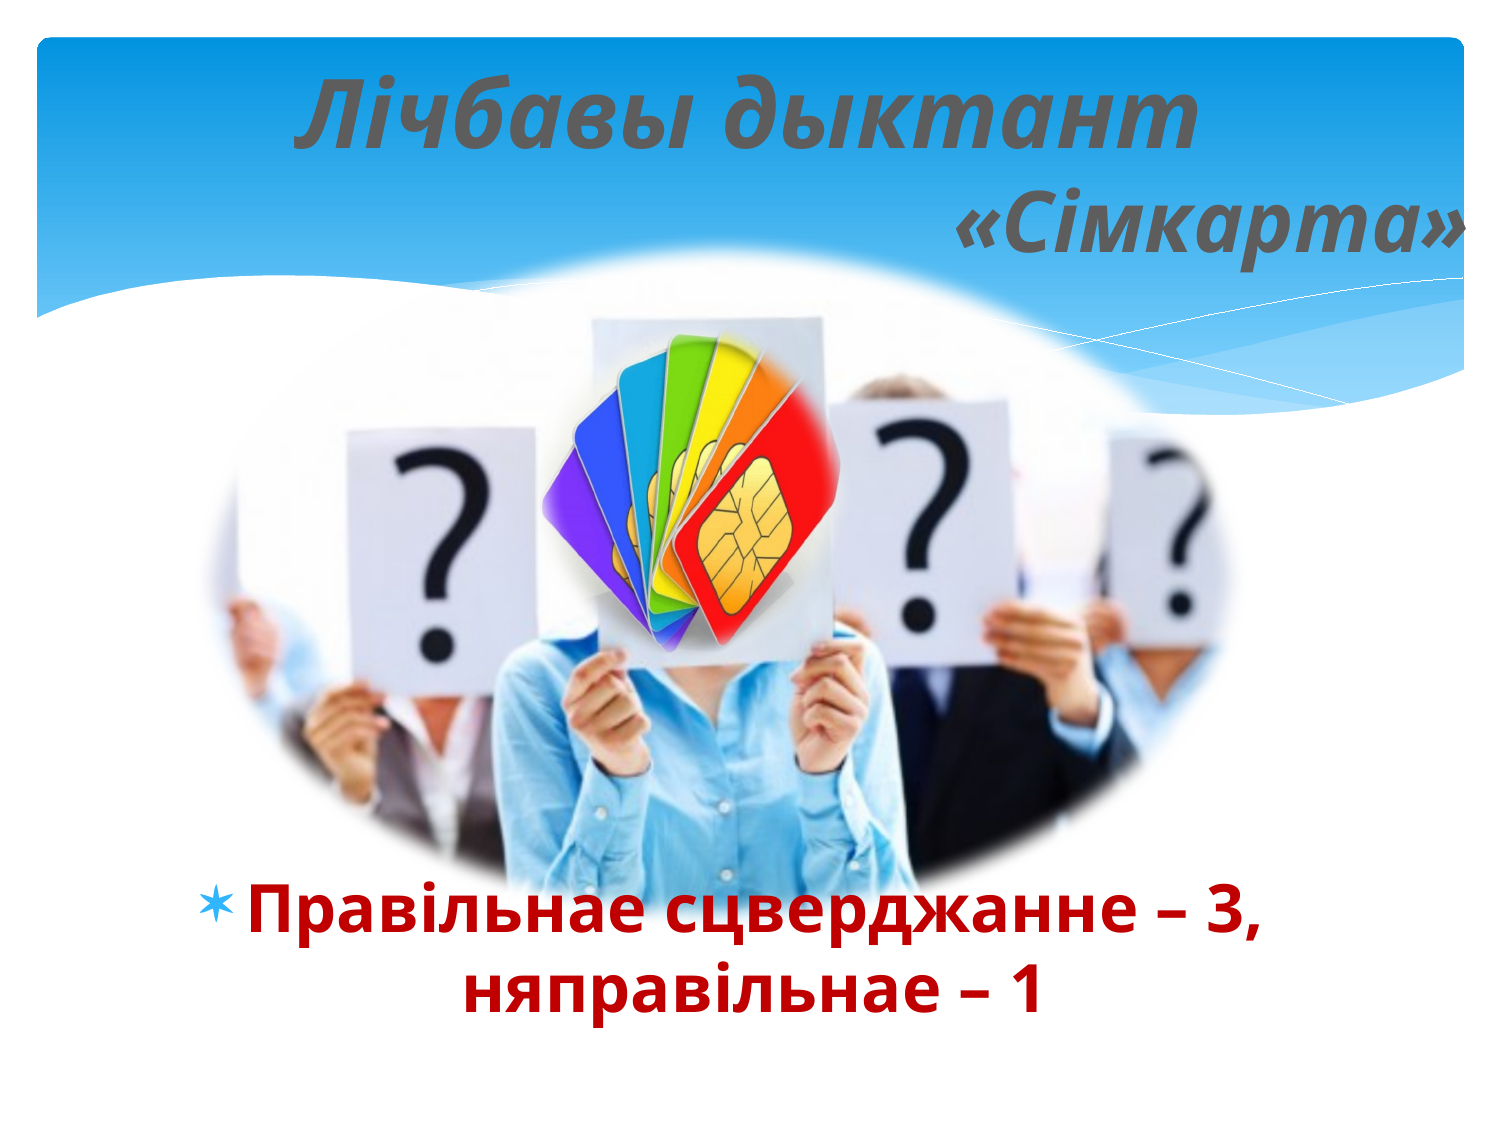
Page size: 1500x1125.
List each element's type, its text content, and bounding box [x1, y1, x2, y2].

picture [194, 231, 1248, 930]
title Лічбавы дыктант «Сімкарта» [0, 42, 1500, 279]
list Правiльнае сцверджанне – 3, няправiльнае – 1 [64, 857, 1400, 1071]
